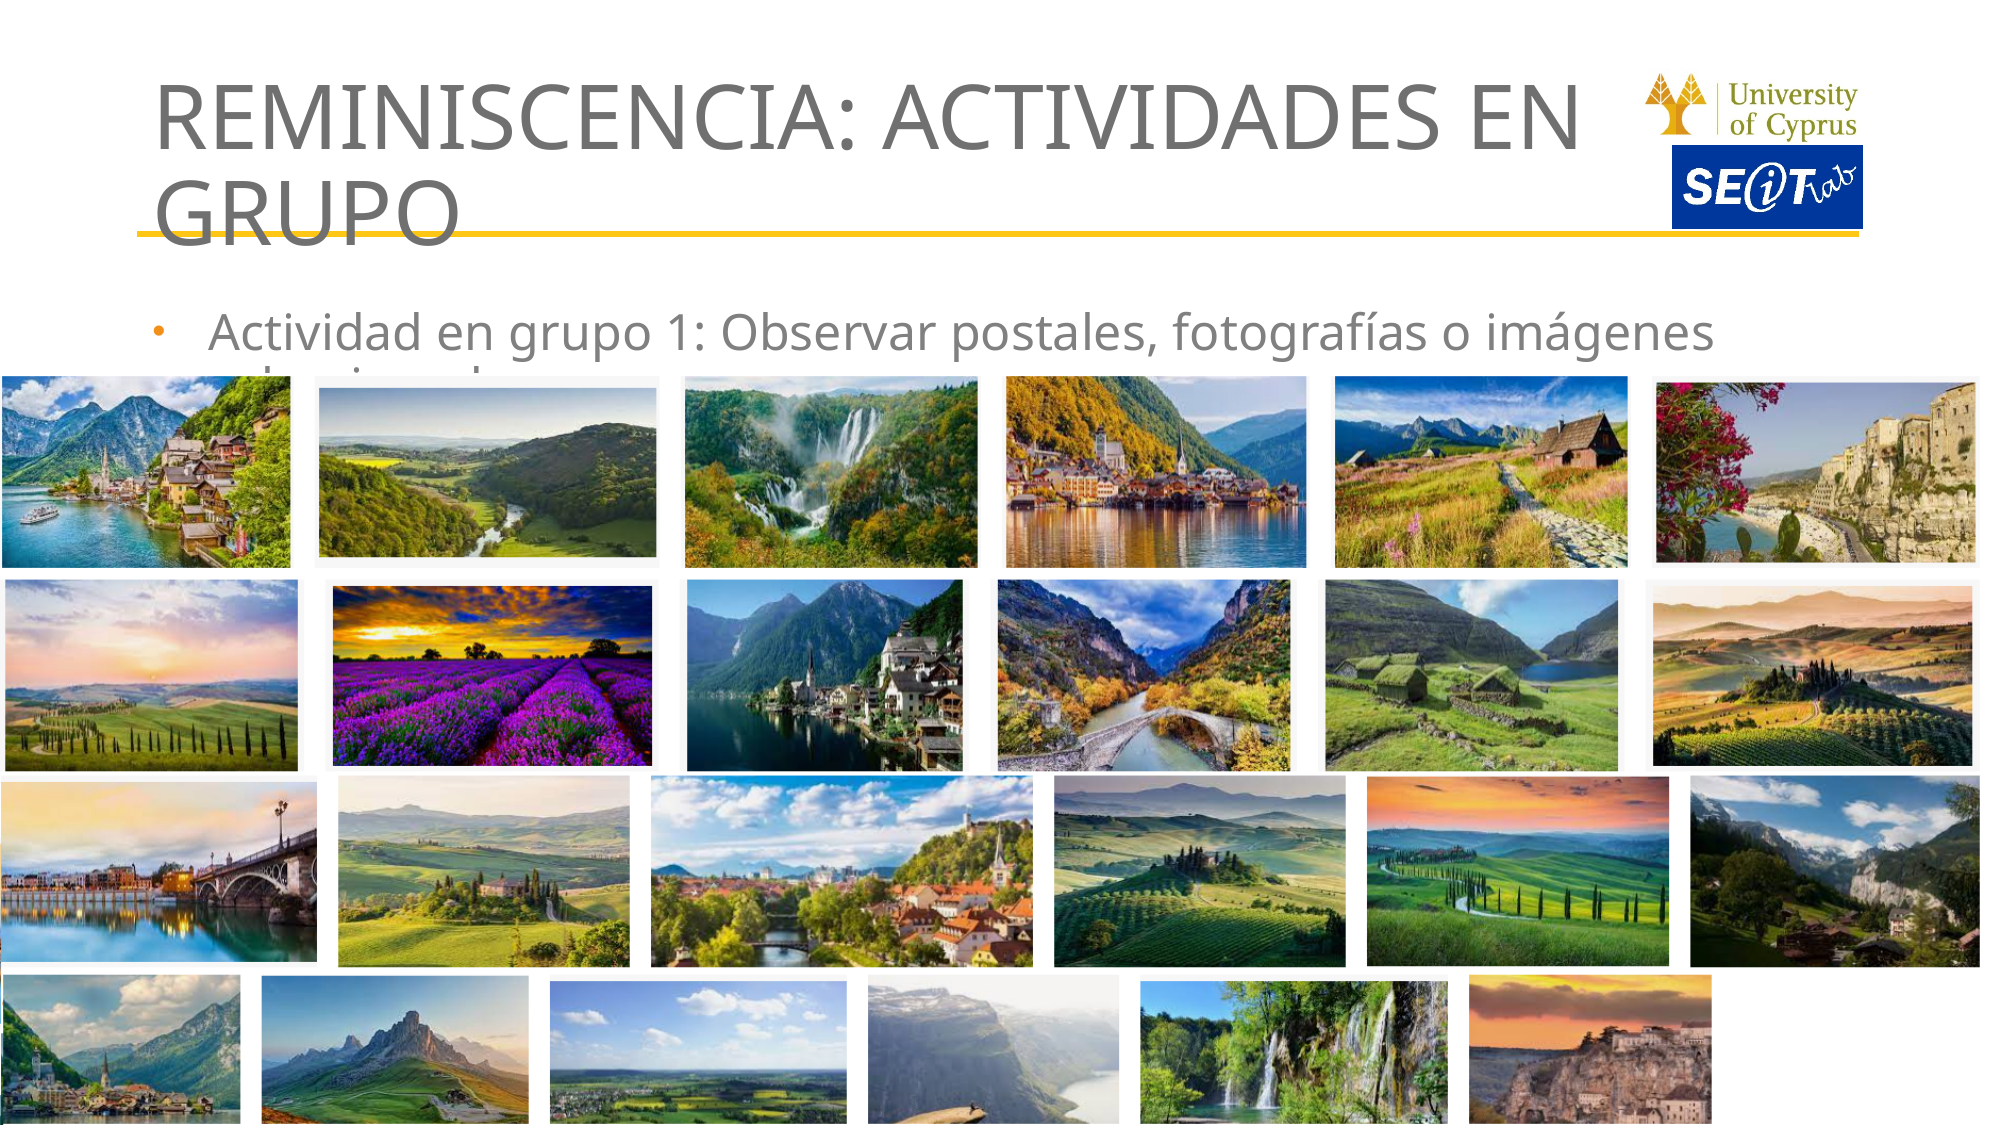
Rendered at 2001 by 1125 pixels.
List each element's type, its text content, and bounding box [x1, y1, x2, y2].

list Actividad en grupo 1: Observar postales, fotografías o imágenes seleccionadas [137, 299, 1863, 373]
title REMINISCENCIA: ACTIVIDADES EN GRUPO [137, 59, 1863, 278]
picture [0, 373, 2000, 1125]
picture [1630, 58, 1878, 165]
